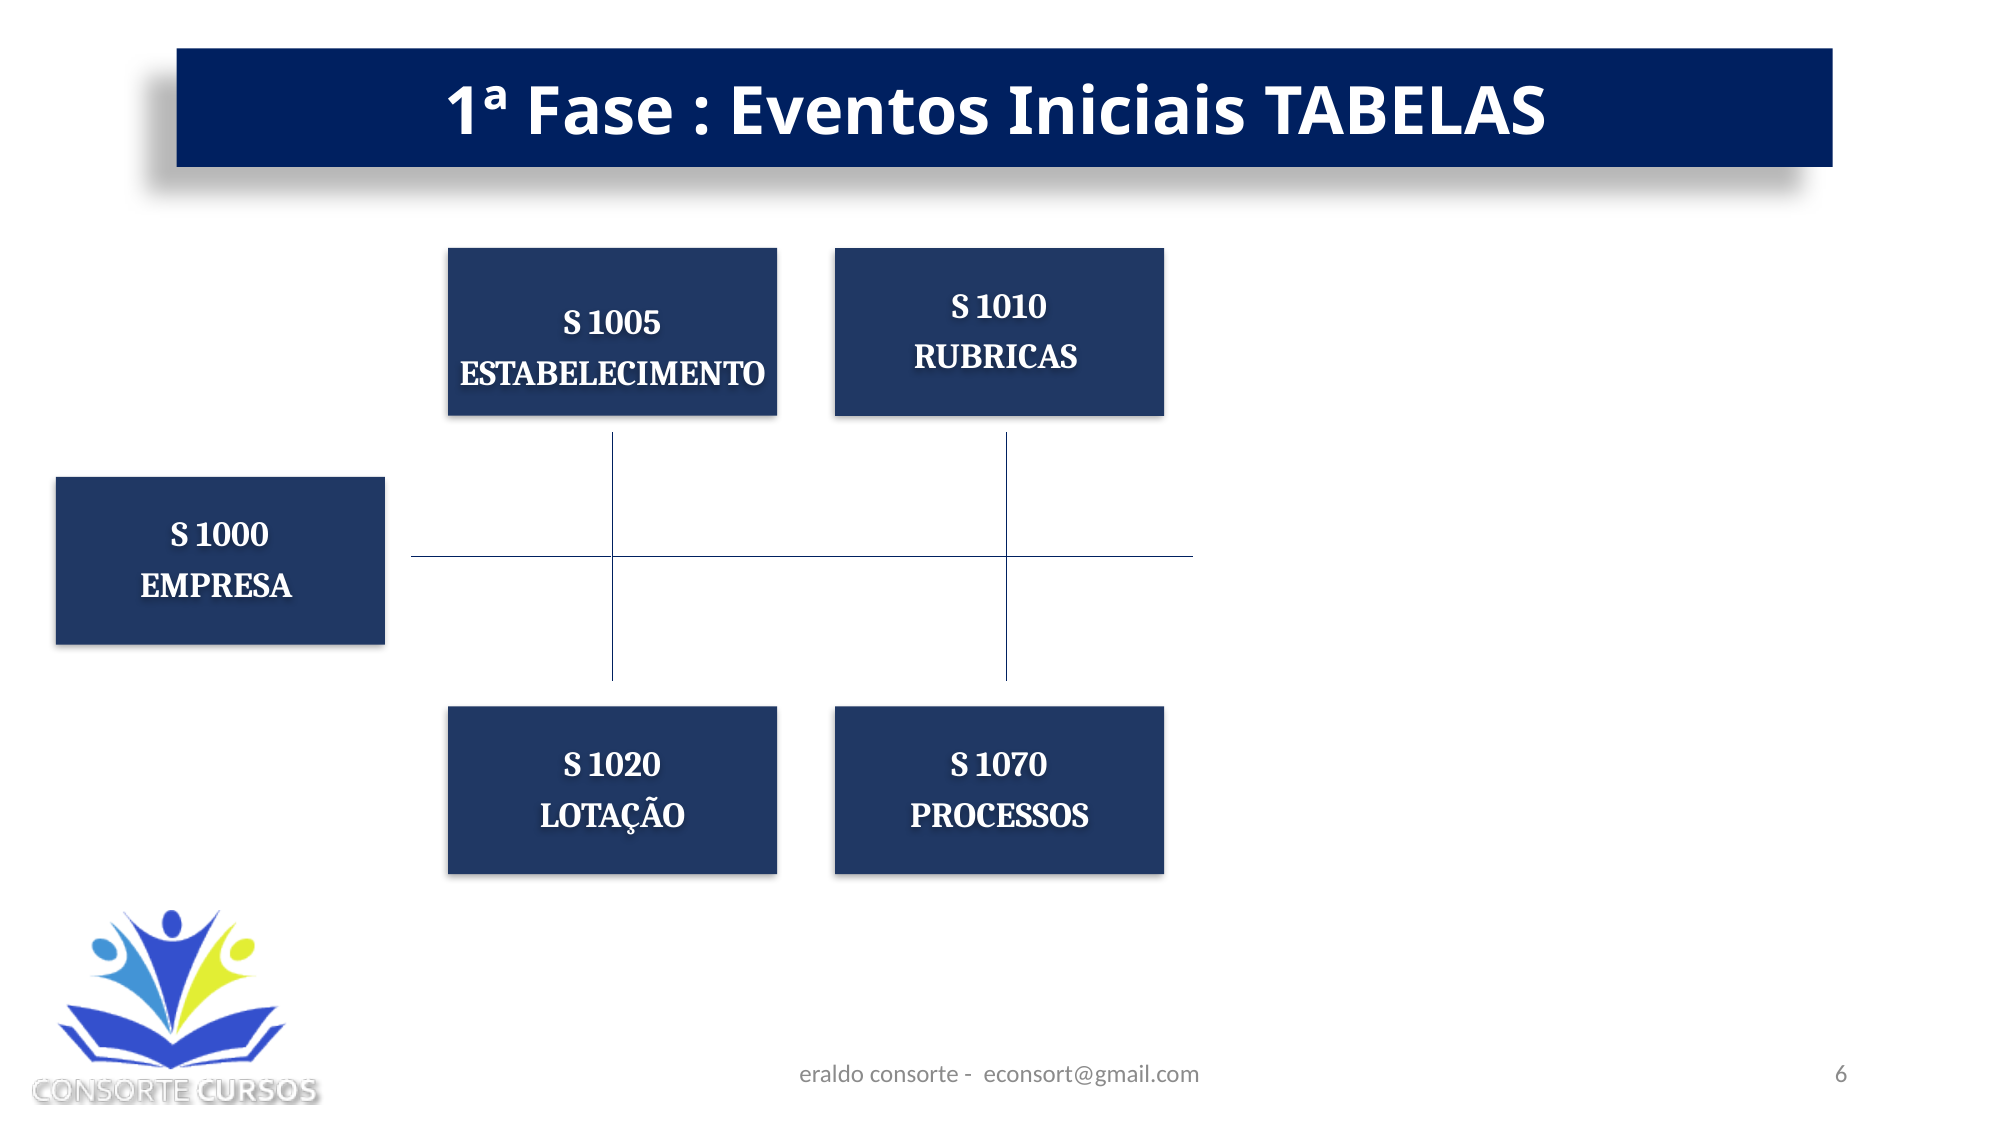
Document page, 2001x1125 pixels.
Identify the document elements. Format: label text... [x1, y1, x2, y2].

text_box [835, 248, 1165, 417]
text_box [448, 706, 778, 875]
picture [23, 910, 327, 1105]
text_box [55, 476, 385, 645]
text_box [448, 247, 778, 433]
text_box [835, 706, 1165, 875]
text_box 1ª Fase : Eventos Iniciais TABELAS [175, 47, 1834, 168]
slide_number 6 [1412, 1042, 1863, 1103]
footer eraldo consorte - econsort@gmail.com [662, 1042, 1338, 1103]
